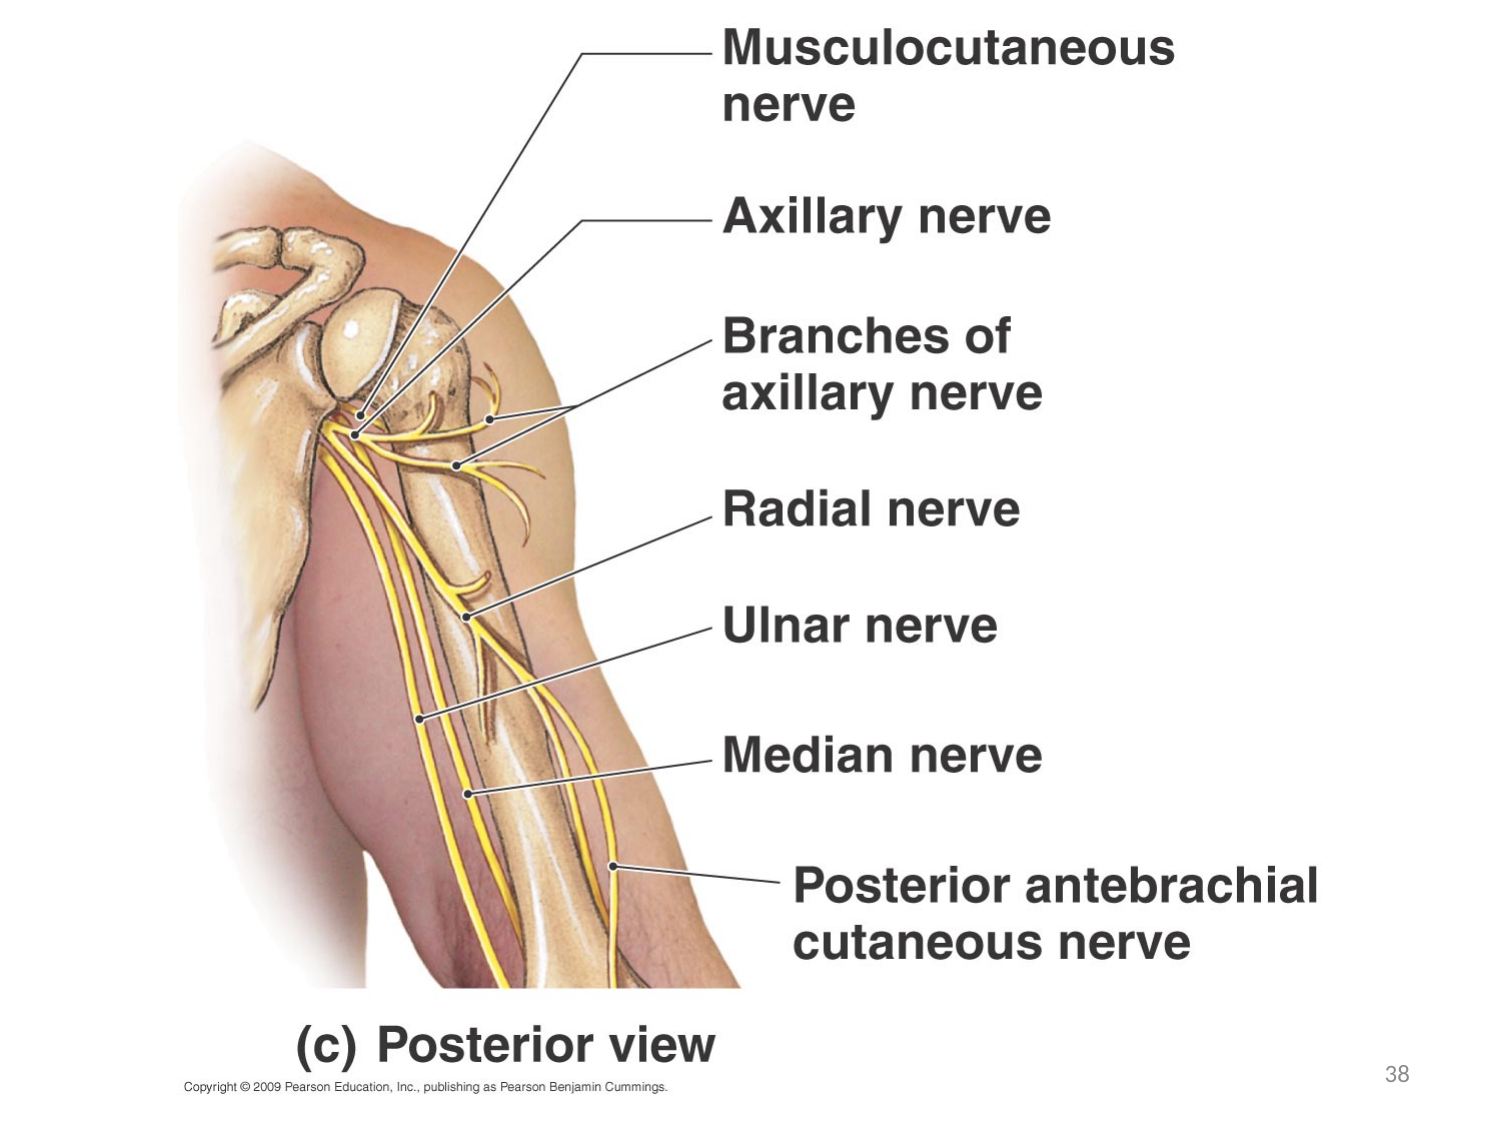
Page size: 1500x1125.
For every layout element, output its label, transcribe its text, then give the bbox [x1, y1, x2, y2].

picture [177, 22, 1323, 1103]
slide_number 38 [1327, 1042, 1425, 1103]
